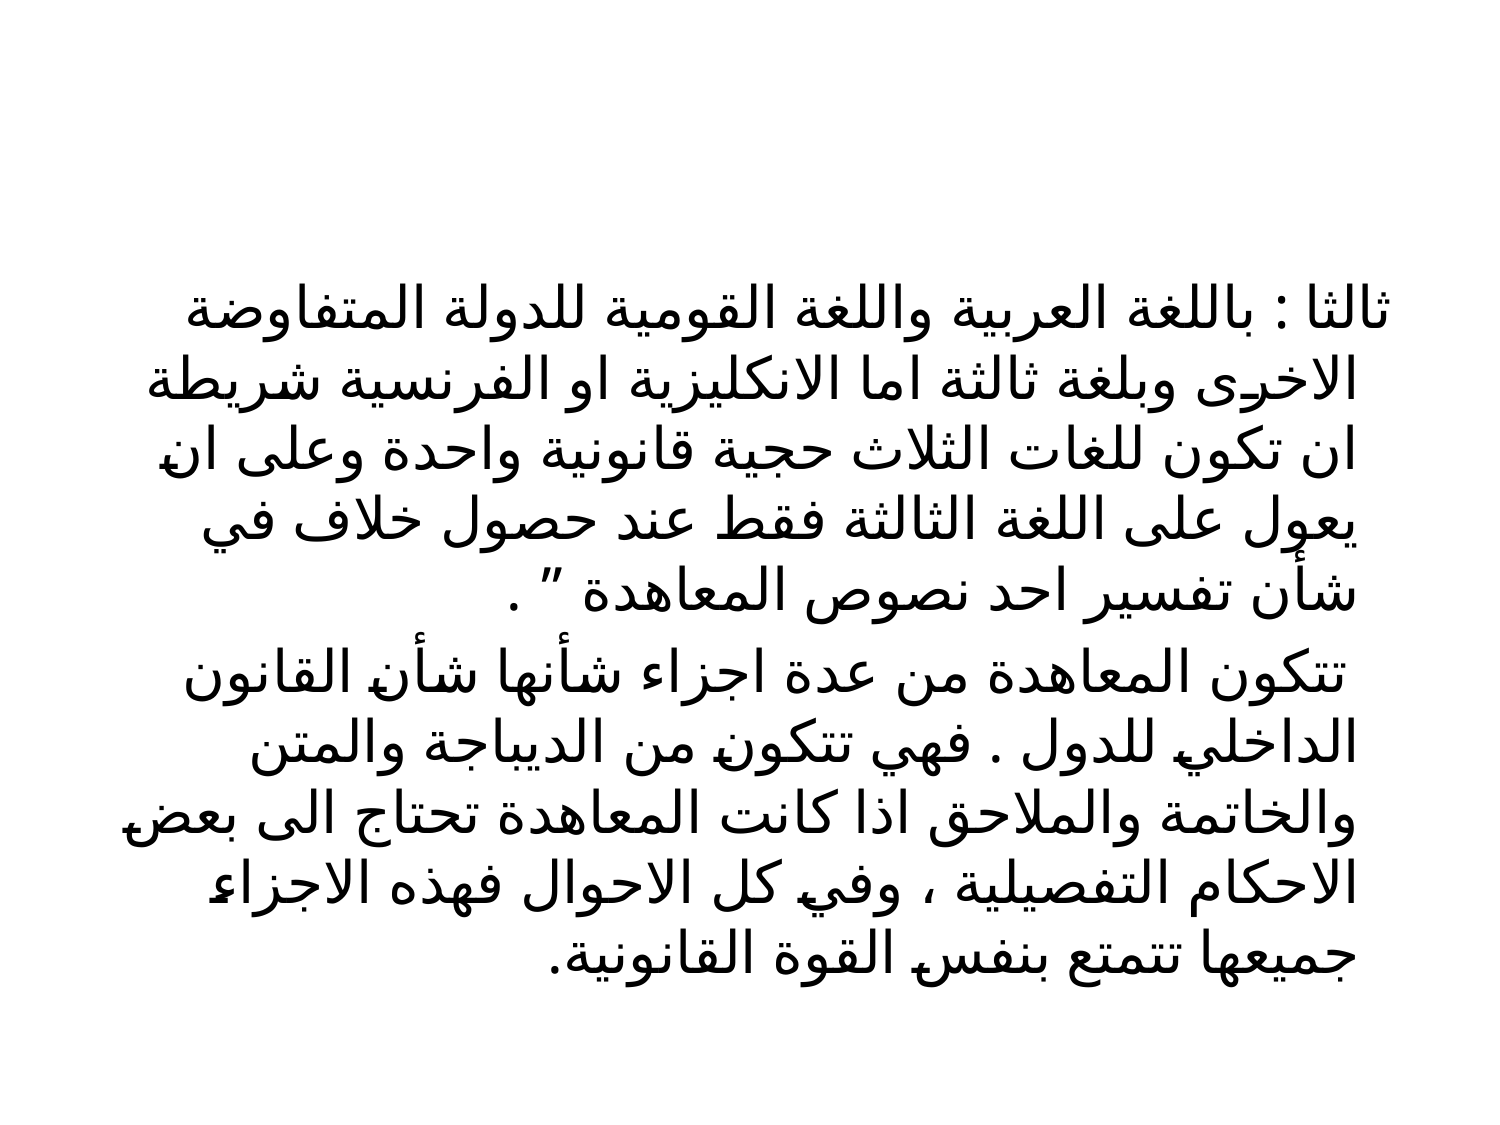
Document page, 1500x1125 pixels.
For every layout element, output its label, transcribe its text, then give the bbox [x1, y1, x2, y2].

list ثالثا : باللغة العربية واللغة القومية للدولة المتفاوضة الاخرى وبلغة ثالثة اما الانكليزية او الفرنسية شريطة ان تكون للغات الثلاث حجية قانونية واحدة وعلى ان يعول على اللغة الثالثة فقط عند حصول خلاف في شأن تفسير احد نصوص المعاهدة ” . تتكون المعاهدة من عدة اجزاء شأنها شأن القانون الداخلي للدول . فهي تتكون من الديباجة والمتن والخاتمة والملاحق اذا كانت المعاهدة تحتاج الى بعض الاحكام التفصيلية ، وفي كل الاحوال فهذه الاجزاء جميعها تتمتع بنفس القوة القانونية. [75, 262, 1425, 1005]
